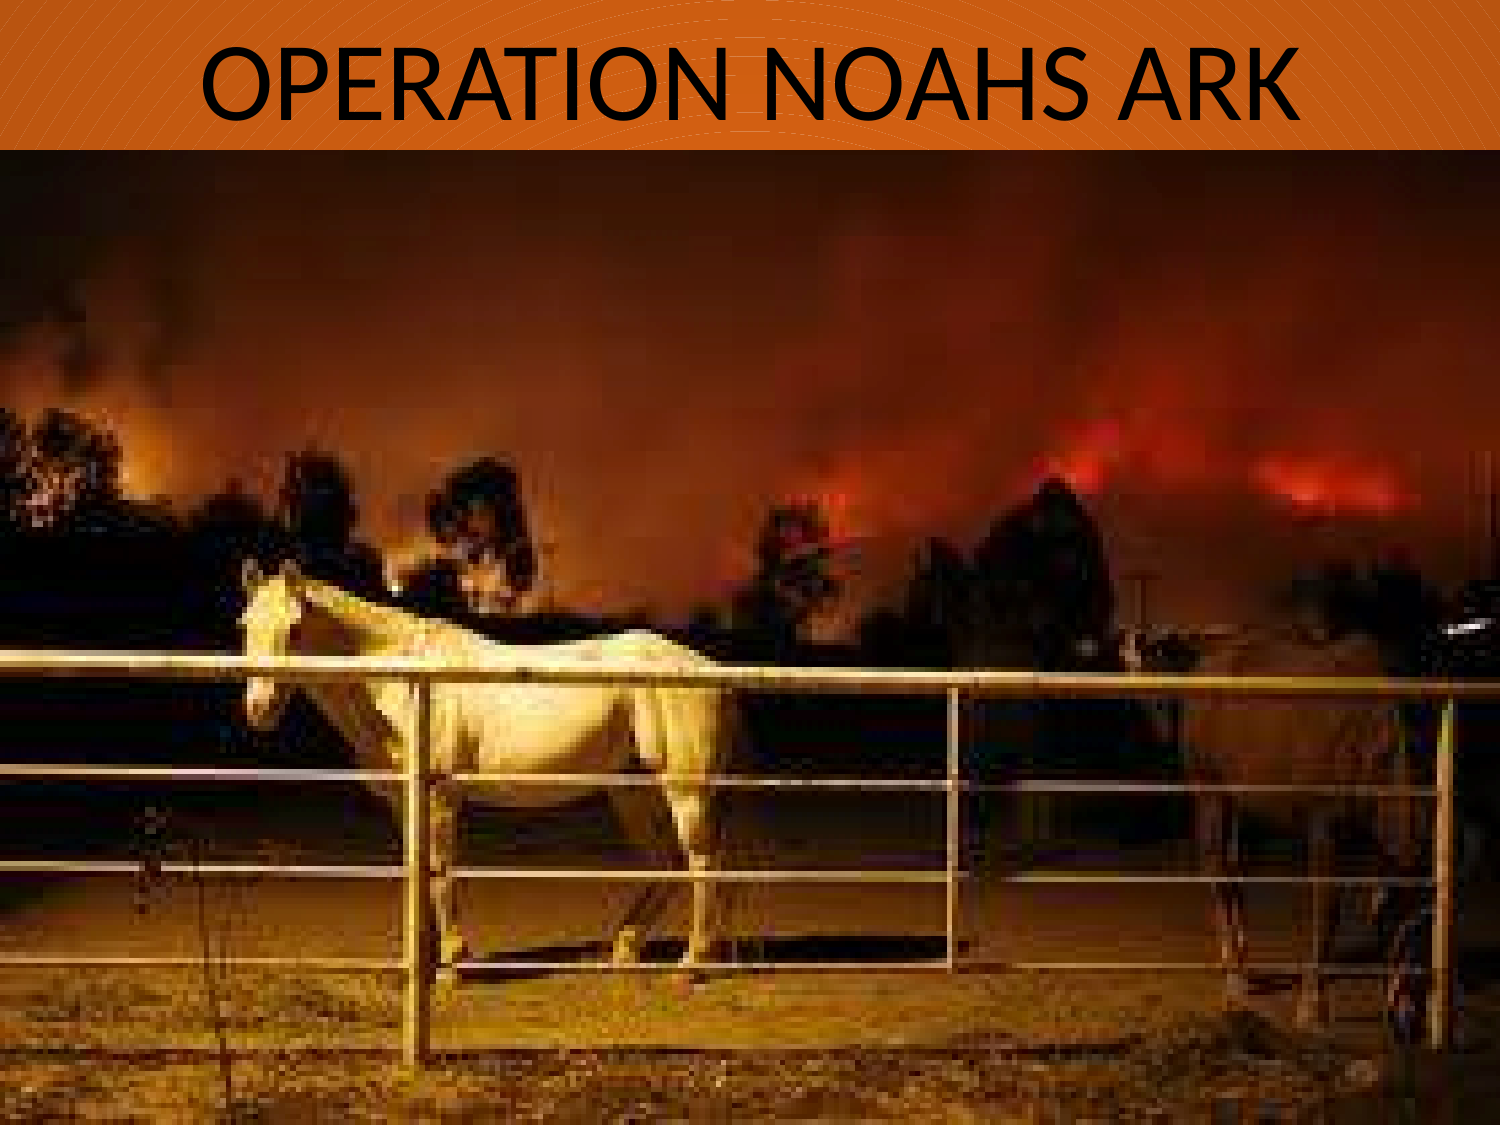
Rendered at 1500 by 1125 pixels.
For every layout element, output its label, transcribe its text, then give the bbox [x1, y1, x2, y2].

text_box OPERATION NOAHS ARK [184, 0, 1317, 150]
picture [0, 150, 1500, 1125]
